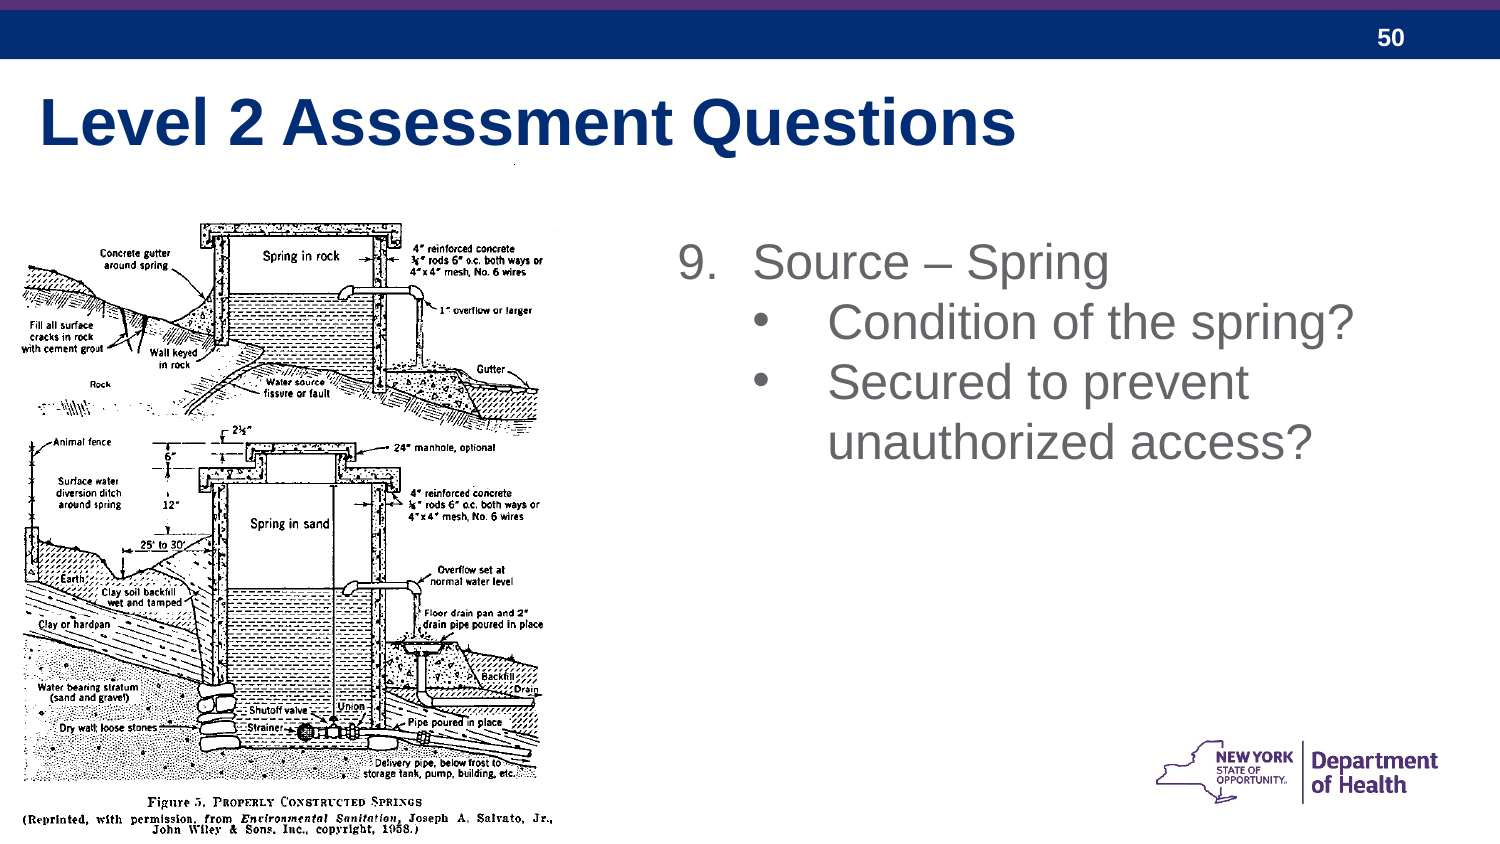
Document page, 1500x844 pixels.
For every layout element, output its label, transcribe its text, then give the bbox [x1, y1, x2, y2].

text_box Level 2 Assessment Questions [24, 71, 1450, 167]
picture [4, 155, 561, 843]
picture [1156, 740, 1438, 804]
text_box Source – Spring Condition of the spring? Secured to prevent unauthorized access? [662, 221, 1388, 477]
